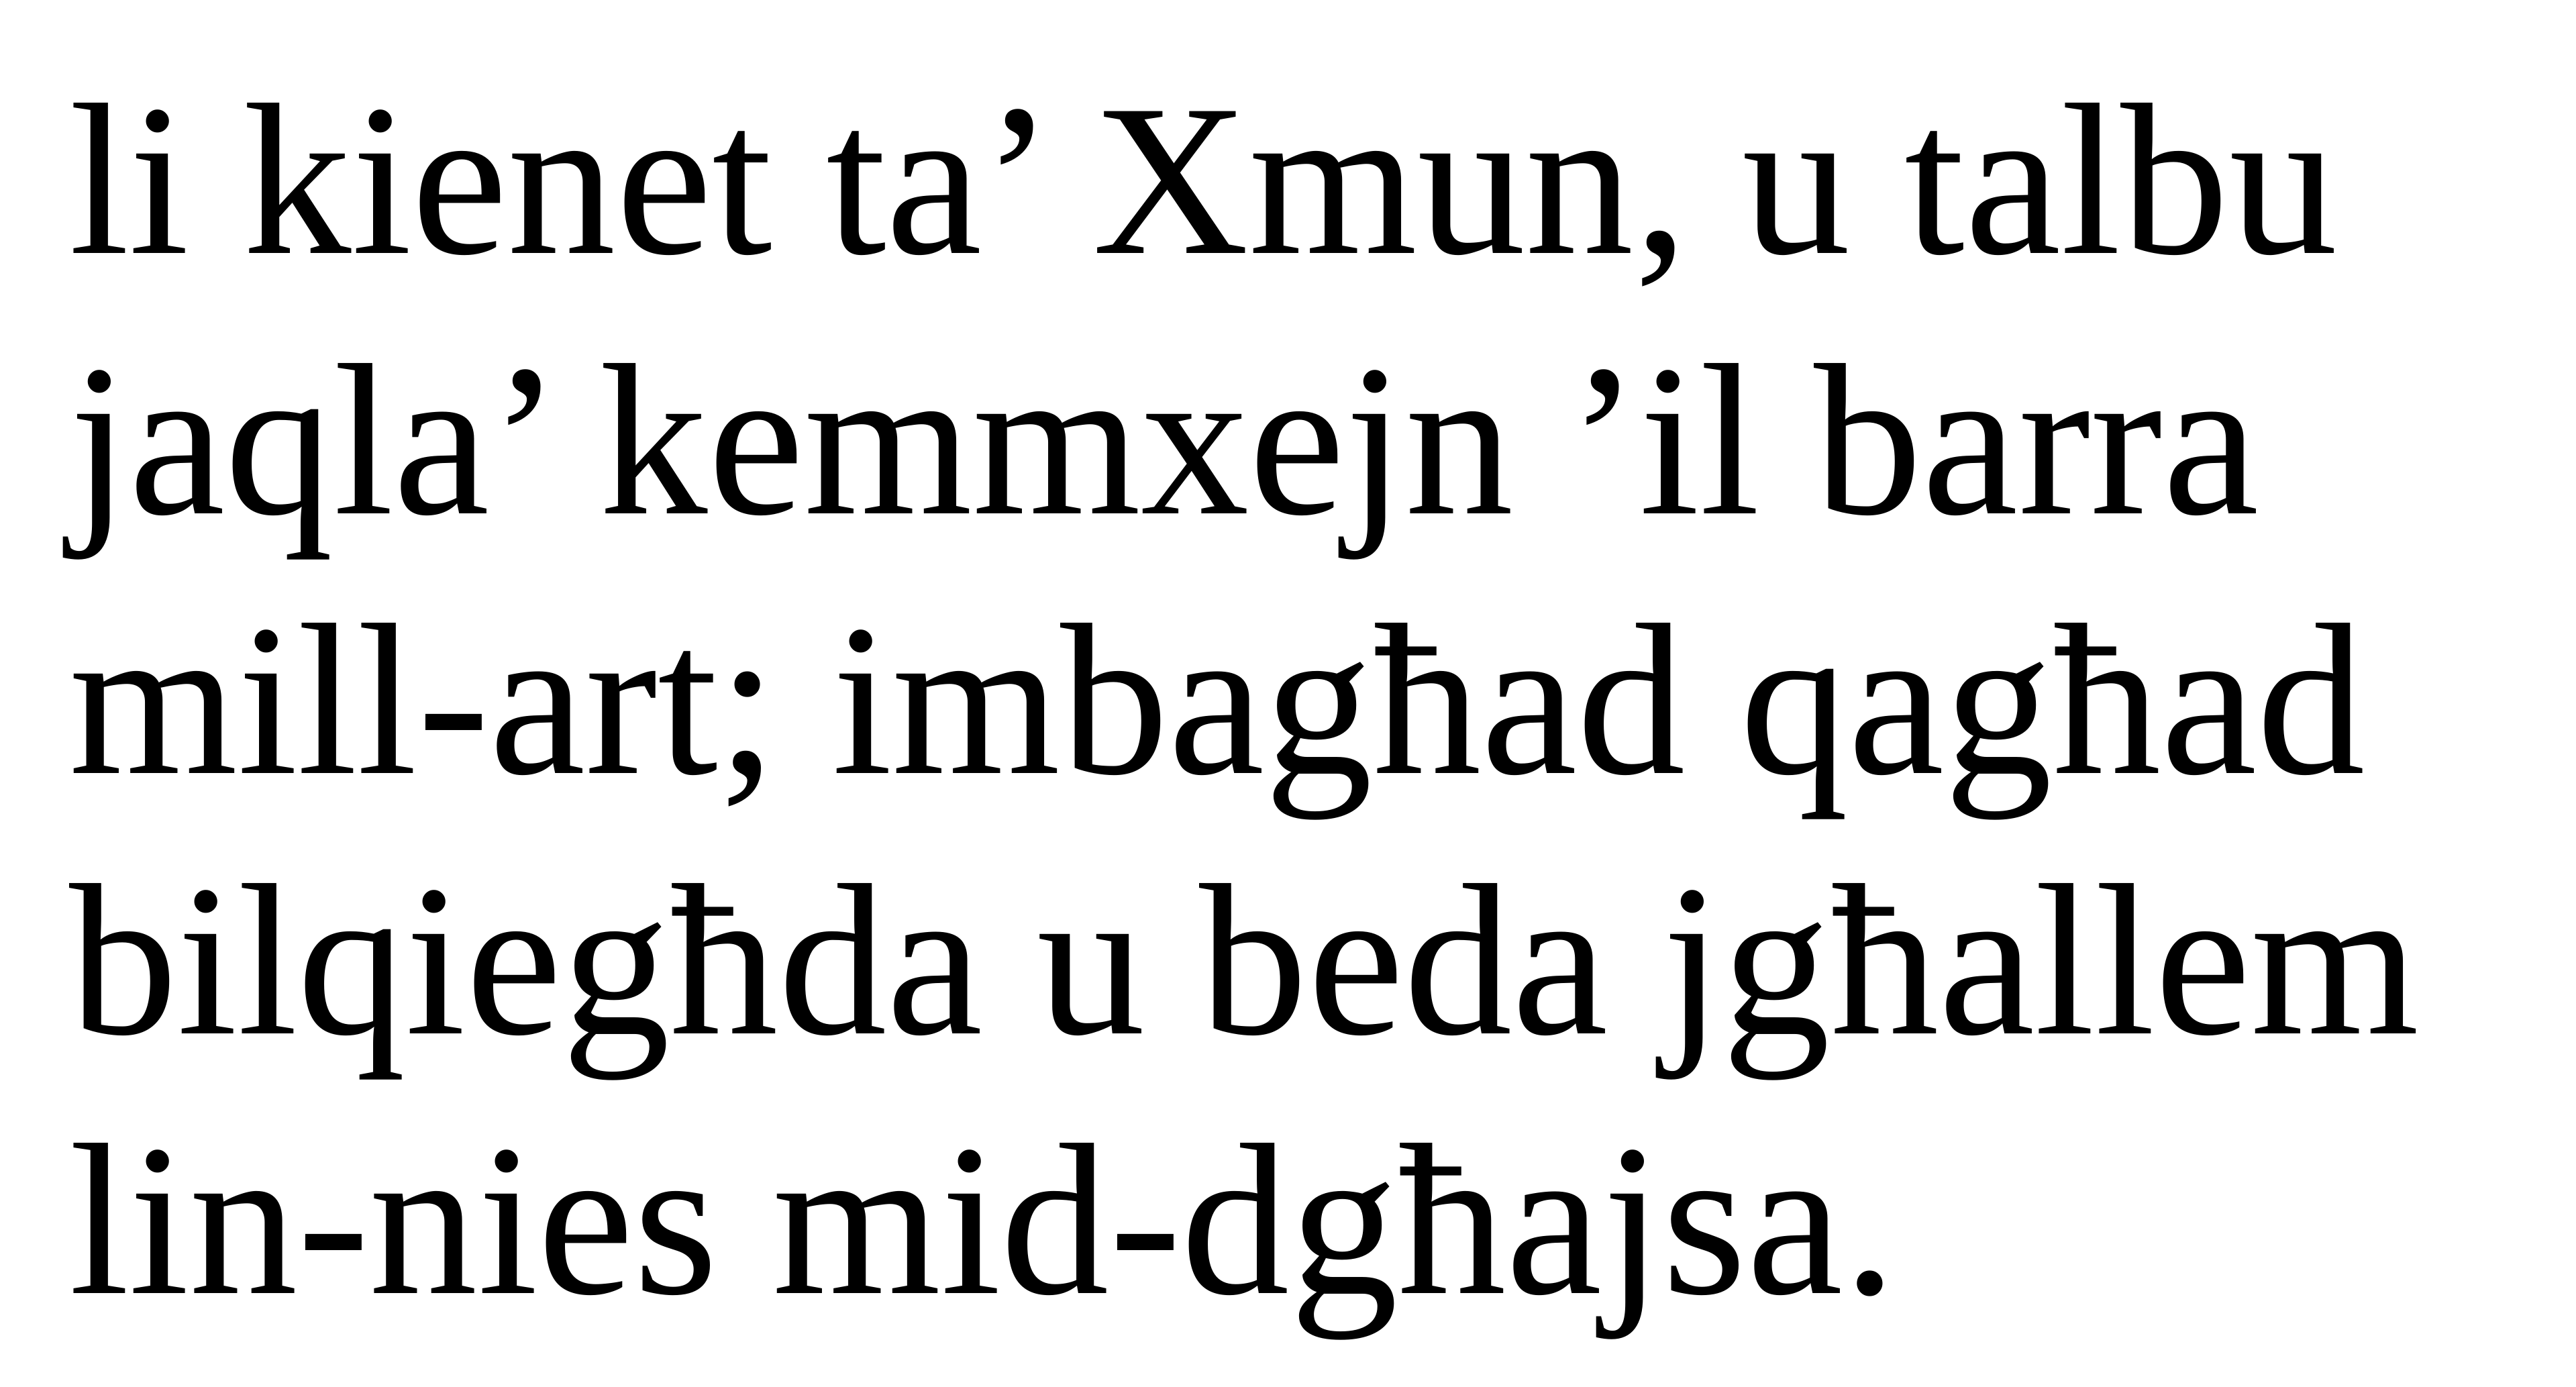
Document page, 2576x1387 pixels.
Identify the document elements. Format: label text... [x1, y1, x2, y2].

text_box li kienet ta’ Xmun, u talbu jaqla’ kemmxejn ’il barra mill-art; imbagħad qagħad bilqiegħda u beda jgħallem lin-nies mid-dgħajsa. [59, 32, 2517, 1342]
